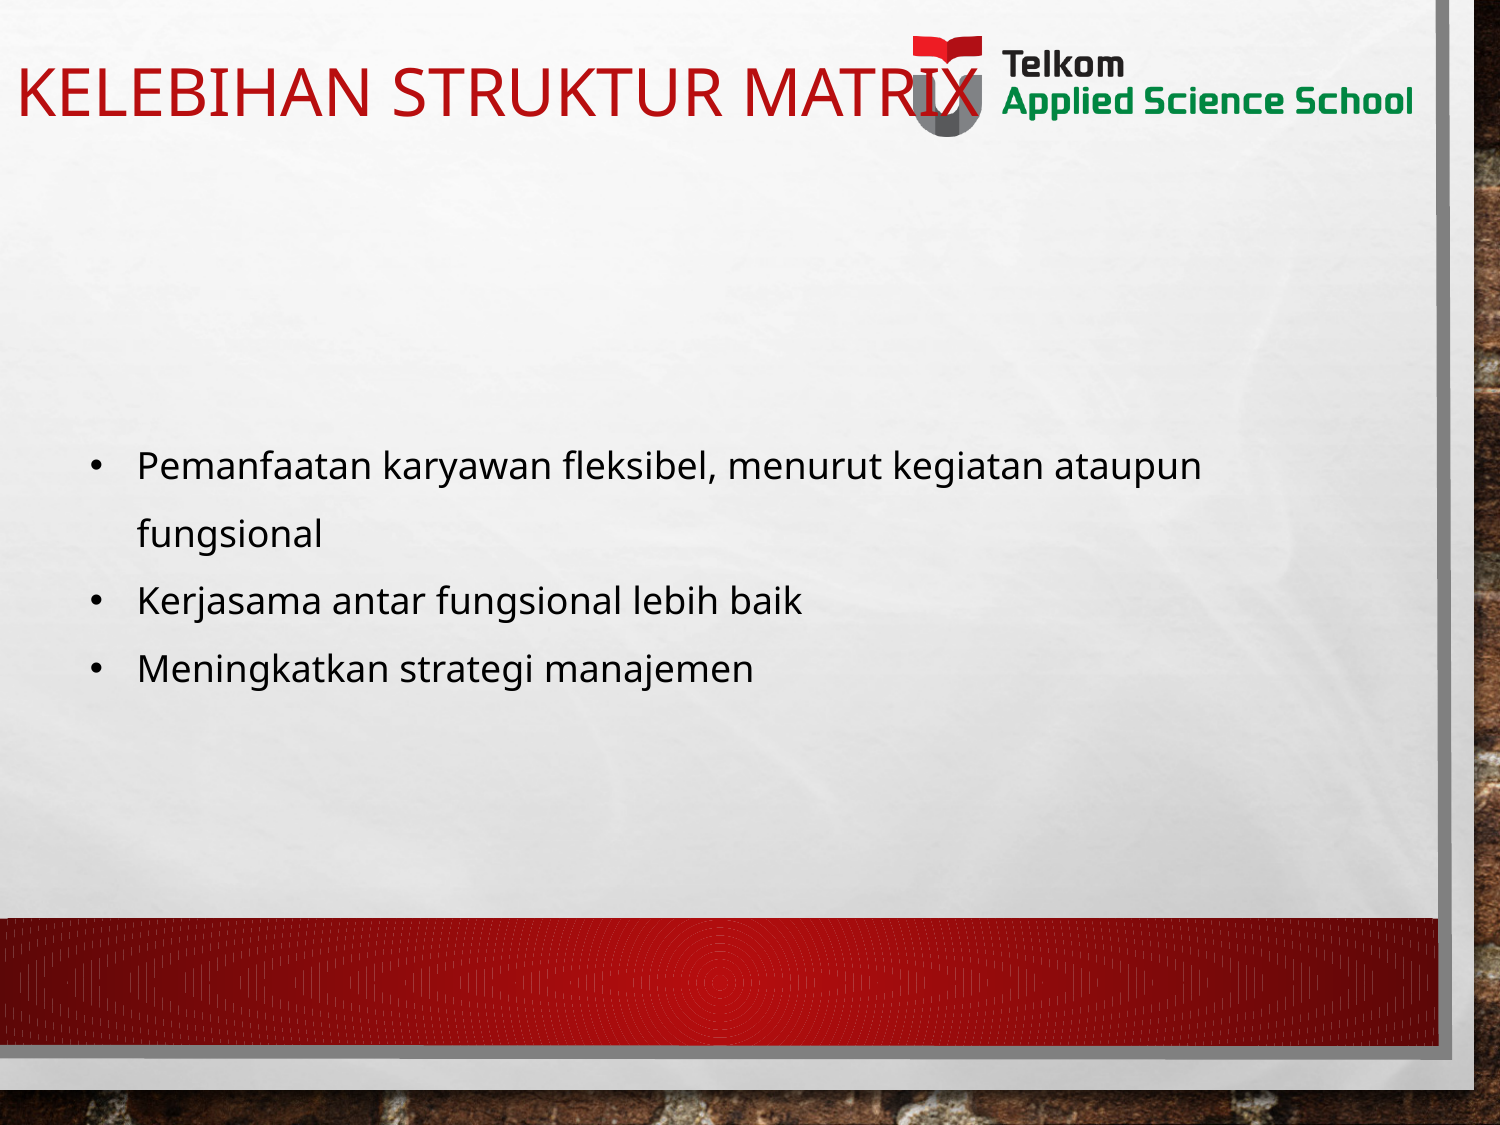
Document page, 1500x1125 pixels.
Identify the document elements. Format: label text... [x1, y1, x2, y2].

title Kelebihan Struktur matrix [0, 0, 1280, 189]
picture [0, 0, 1500, 1125]
picture [912, 35, 1412, 138]
text_box Pemanfaatan karyawan fleksibel, menurut kegiatan ataupun fungsional Kerjasama antar fungsional lebih baik Meningkatkan strategi manajemen [75, 412, 1376, 968]
